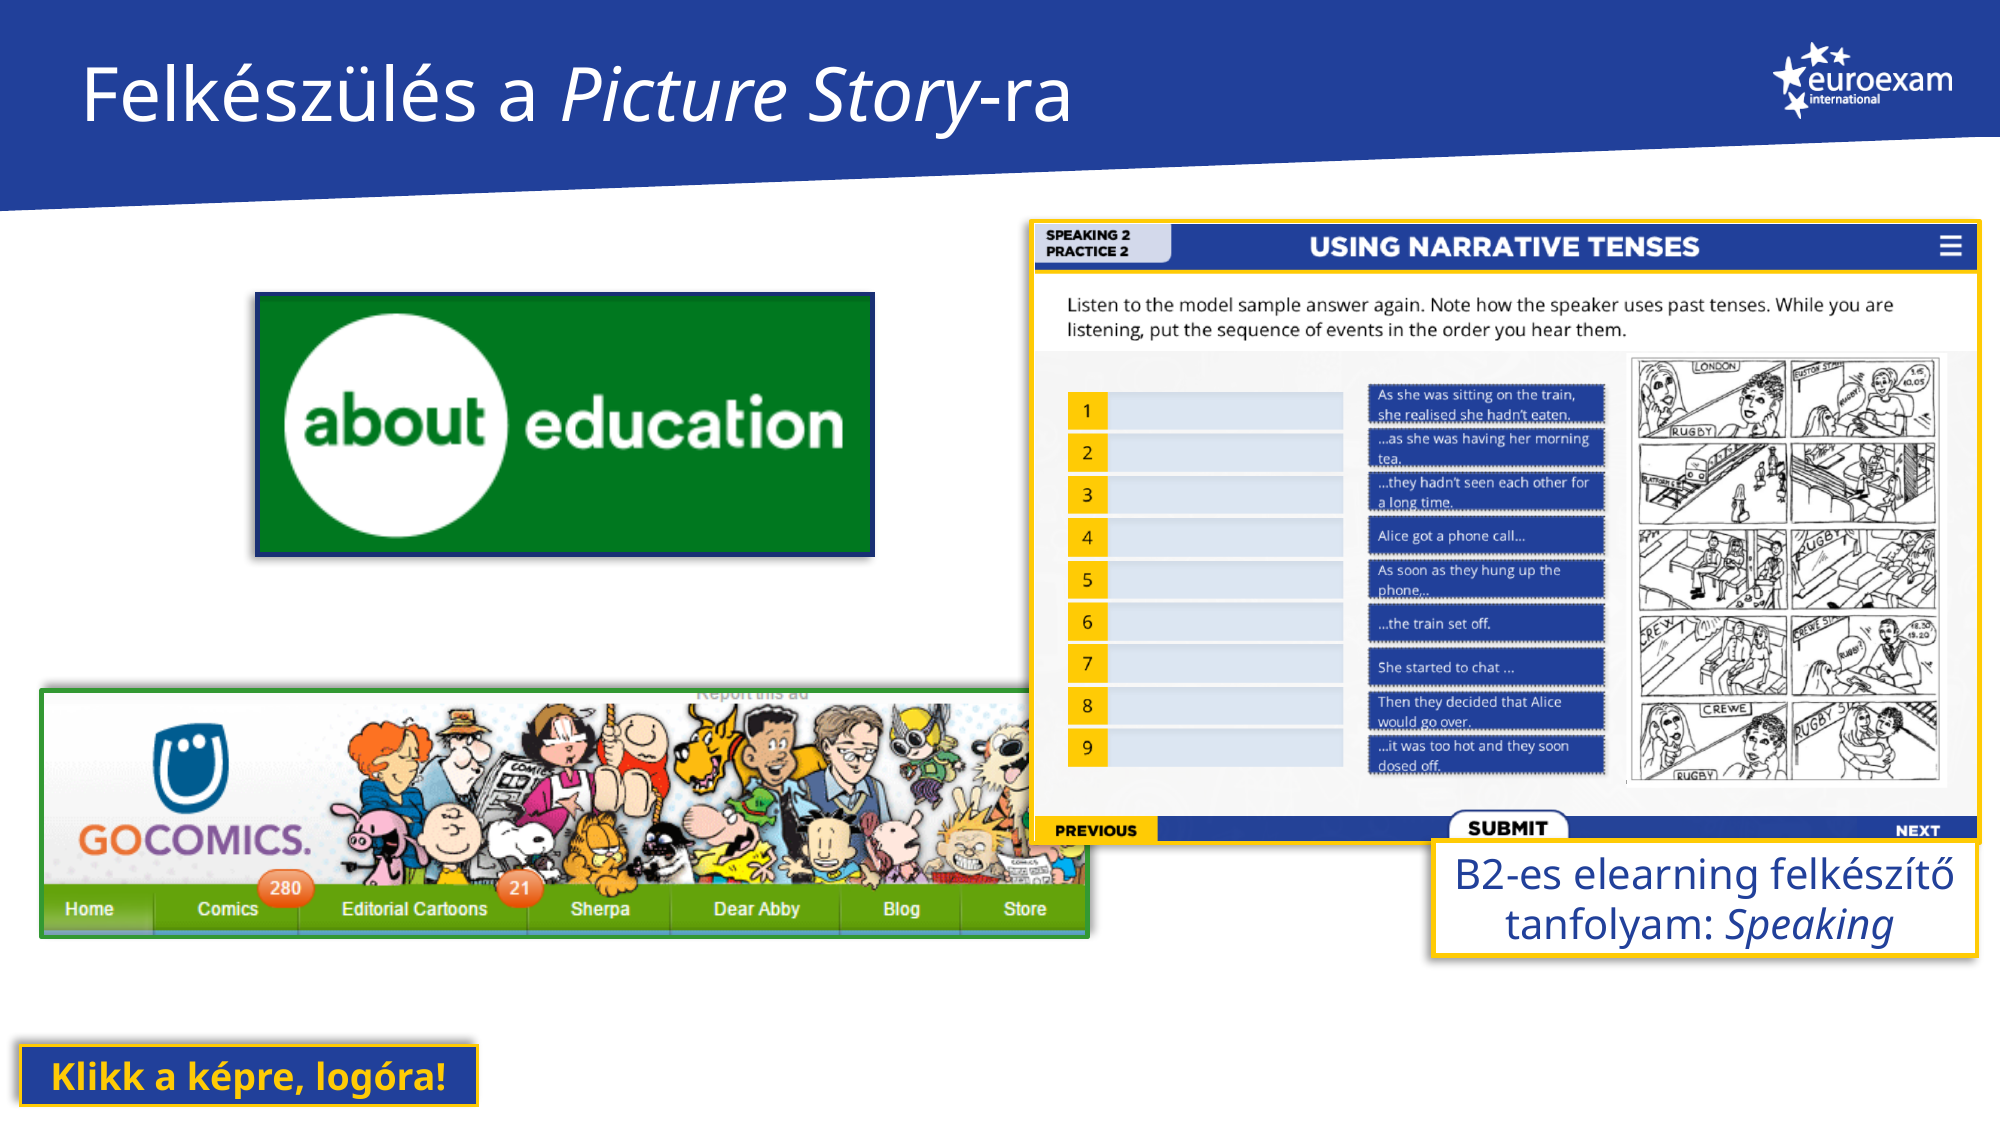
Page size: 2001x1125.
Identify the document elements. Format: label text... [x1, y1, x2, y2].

title Felkészülés a Picture Story-ra [65, 42, 1791, 153]
picture [259, 296, 871, 553]
picture [1791, 42, 1952, 119]
text_box Klikk a képre, logóra! [20, 1045, 478, 1106]
text_box B2-es elearning felkészítő tanfolyam: Speaking [1433, 841, 1977, 956]
picture [43, 223, 1978, 935]
